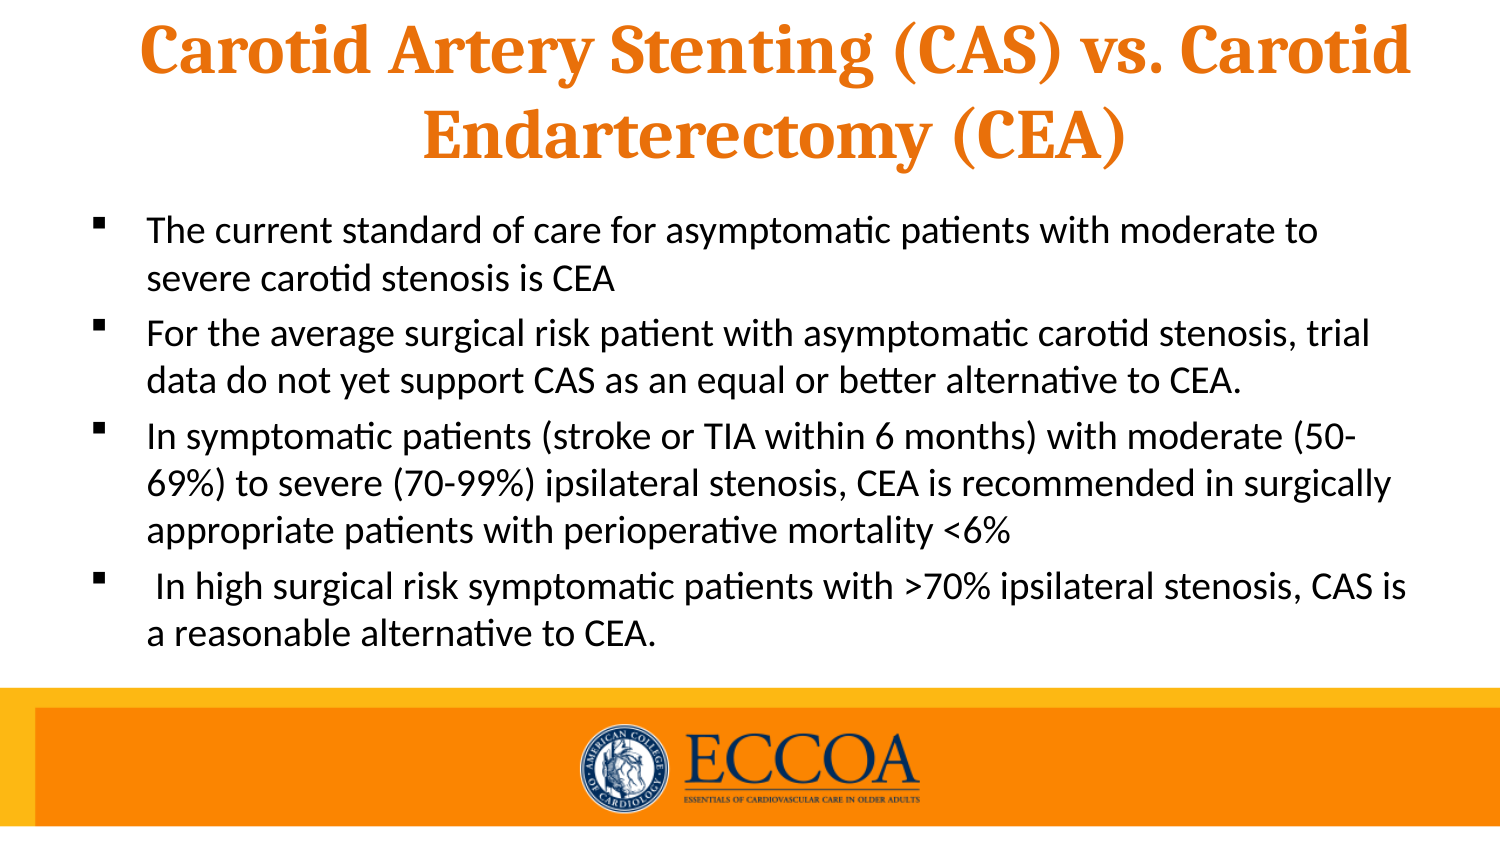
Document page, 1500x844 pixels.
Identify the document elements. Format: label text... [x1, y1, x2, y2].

title Carotid Artery Stenting (CAS) vs. Carotid Endarterectomy (CEA) [75, 17, 1479, 159]
picture [0, 0, 1500, 844]
list The current standard of care for asymptomatic patients with moderate to severe carotid stenosis is CEA For the average surgical risk patient with asymptomatic carotid stenosis, trial data do not yet support CAS as an equal or better alternative to CEA. In symptomatic patients (stroke or TIA within 6 months) with moderate (50-69%) to severe (70-99%) ipsilateral stenosis, CEA is recommended in surgically appropriate patients with perioperative mortality <6% In high surgical risk symptomatic patients with >70% ipsilateral stenosis, CAS is a reasonable alternative to CEA. [75, 196, 1425, 754]
